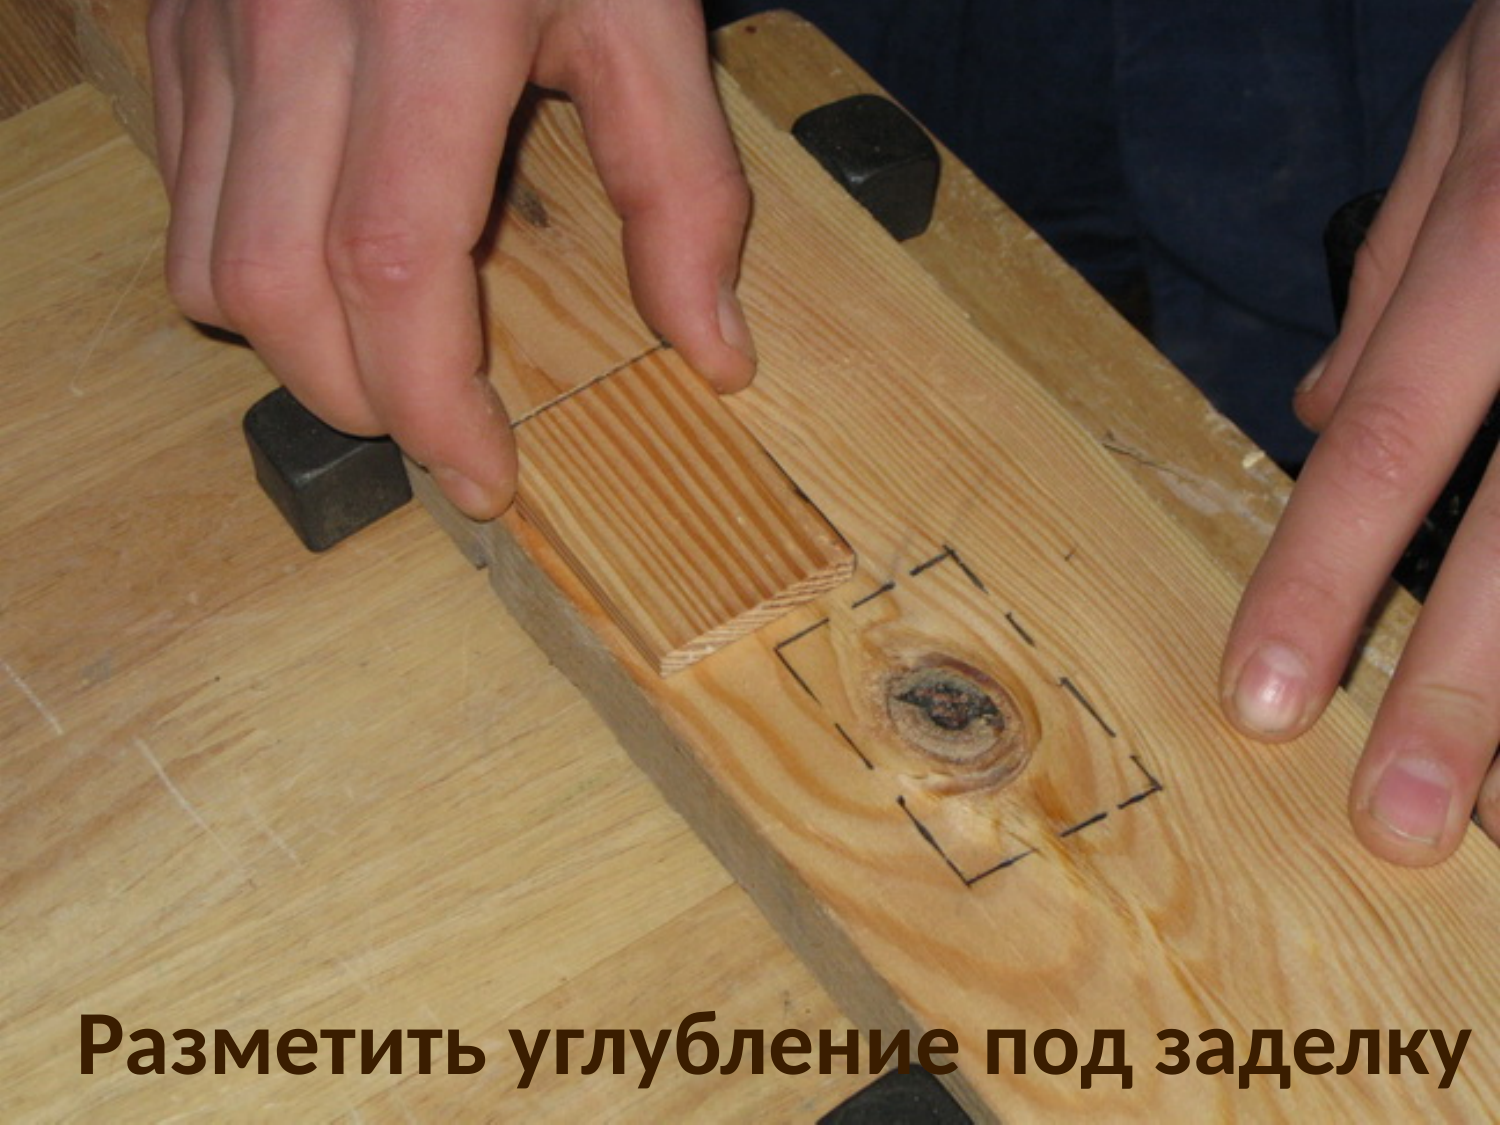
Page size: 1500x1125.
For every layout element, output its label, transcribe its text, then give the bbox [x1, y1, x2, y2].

picture [0, 0, 1500, 1125]
text_box Разметить углубление под заделку [61, 975, 1500, 1101]
